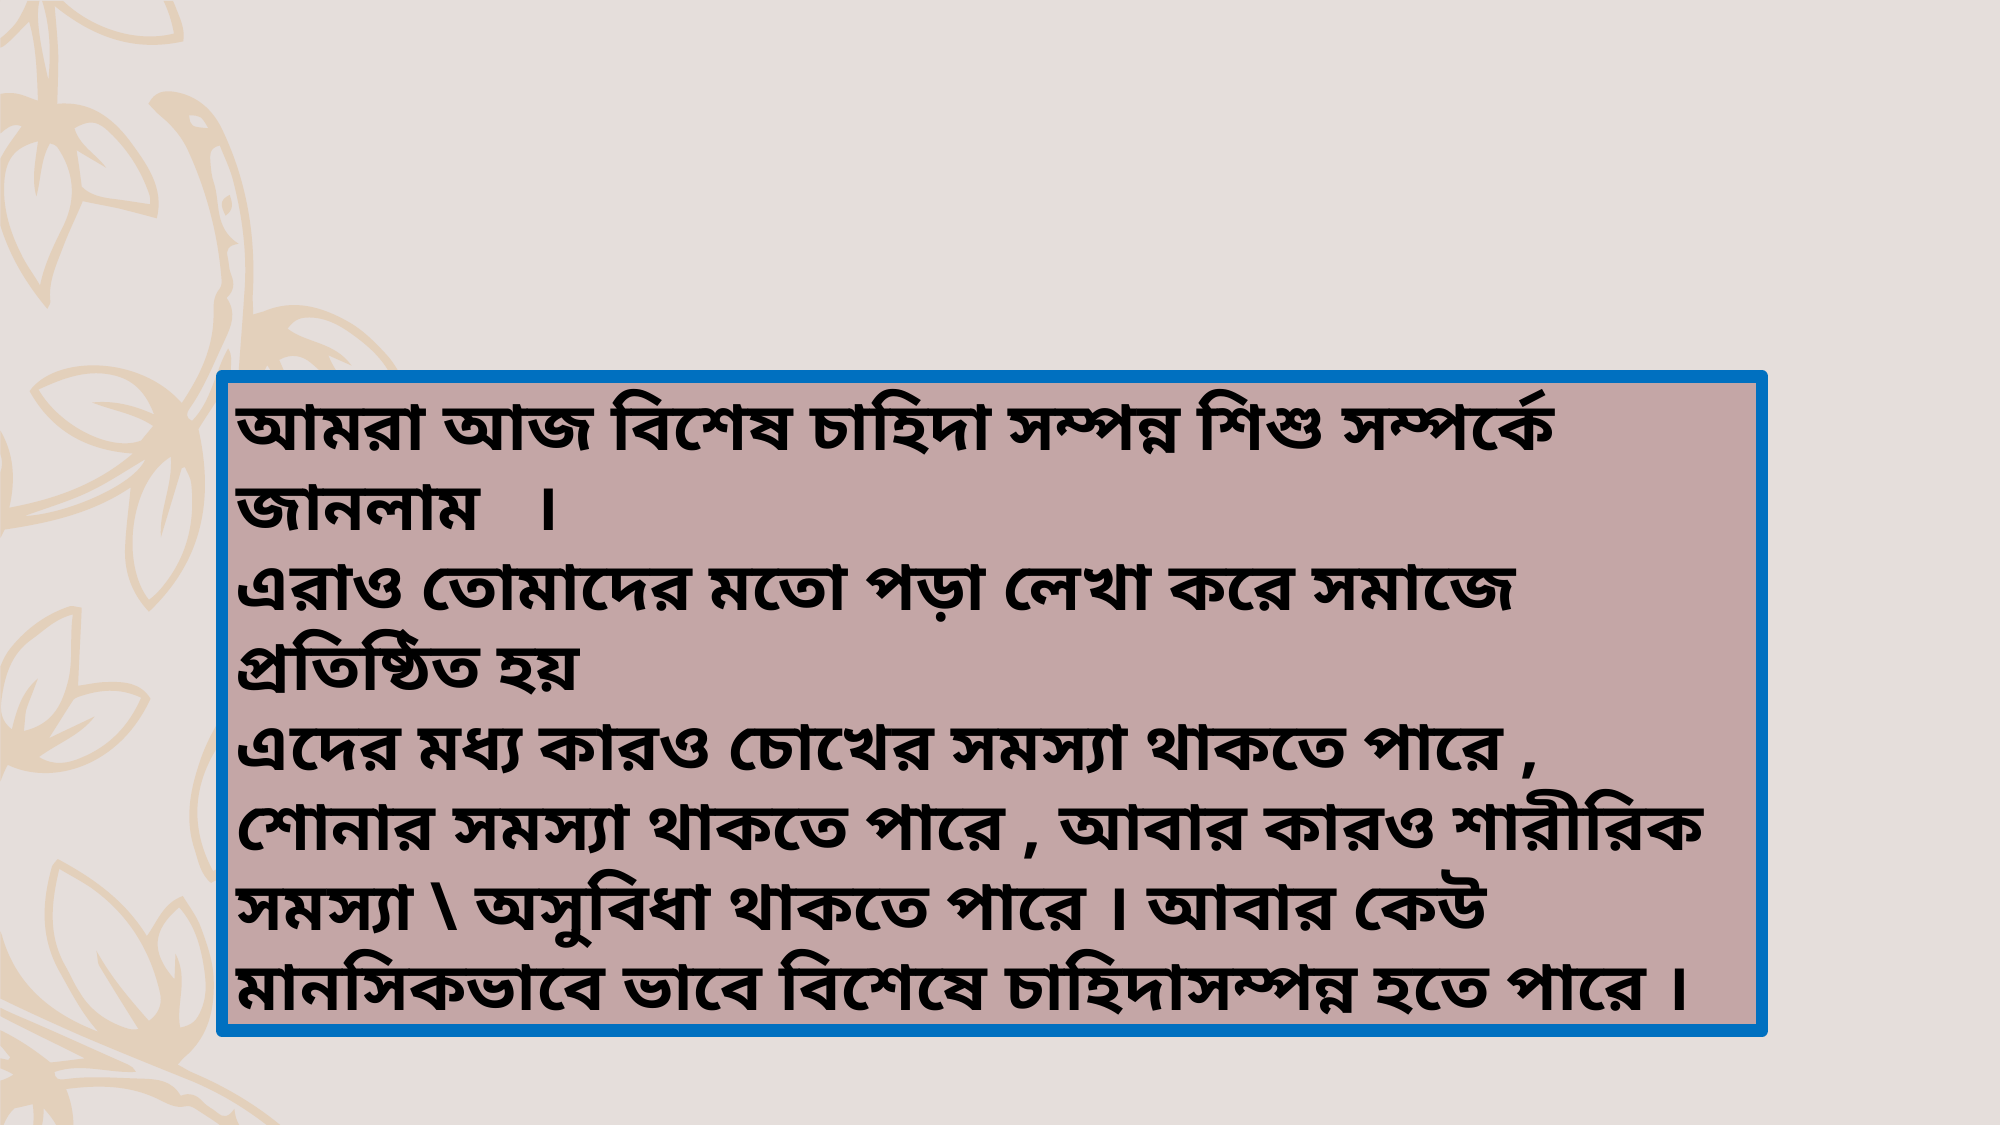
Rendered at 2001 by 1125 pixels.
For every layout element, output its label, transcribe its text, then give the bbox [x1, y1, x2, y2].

text_box আমরা আজ বিশেষ চাহিদা সম্পন্ন শিশু সম্পর্কে জানলাম । এরাও তোমাদের মতো পড়া লেখা করে সমাজে প্রতিষ্ঠিত হয় এদের মধ্য কারও চোখের সমস্যা থাকতে পারে , শোনার সমস্যা থাকতে পারে , আবার কারও শারীরিক সমস্যা \ অসুবিধা থাকতে পারে । আবার কেউ মানসিকভাবে ভাবে বিশেষে চাহিদাসম্পন্ন হতে পারে । [222, 376, 1762, 1031]
